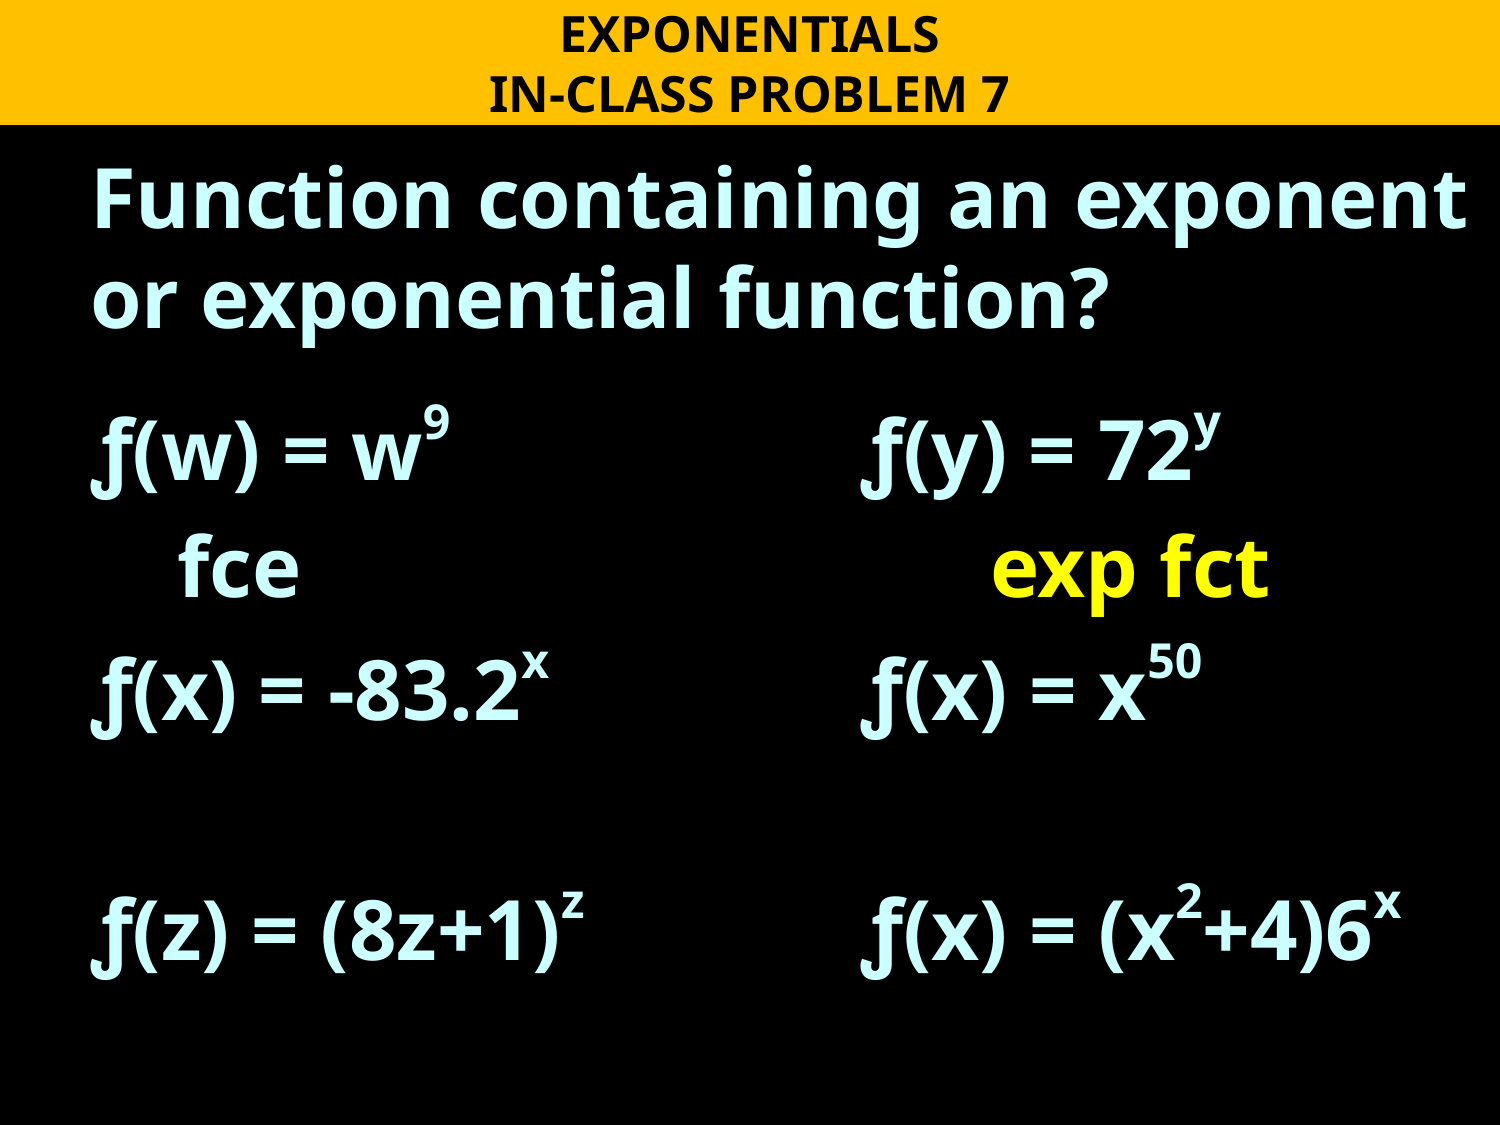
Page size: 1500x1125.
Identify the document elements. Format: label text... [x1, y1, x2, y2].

list Function containing an exponent or exponential function? ƒ(w) = w9 ƒ(y) = 72y fce exp fct ƒ(x) = -83.2x ƒ(x) = x50 ƒ(z) = (8z+1)z ƒ(x) = (x2+4)6x [75, 137, 1500, 1063]
text_box EXPONENTIALS IN-CLASS PROBLEM 7 [0, 0, 1500, 125]
